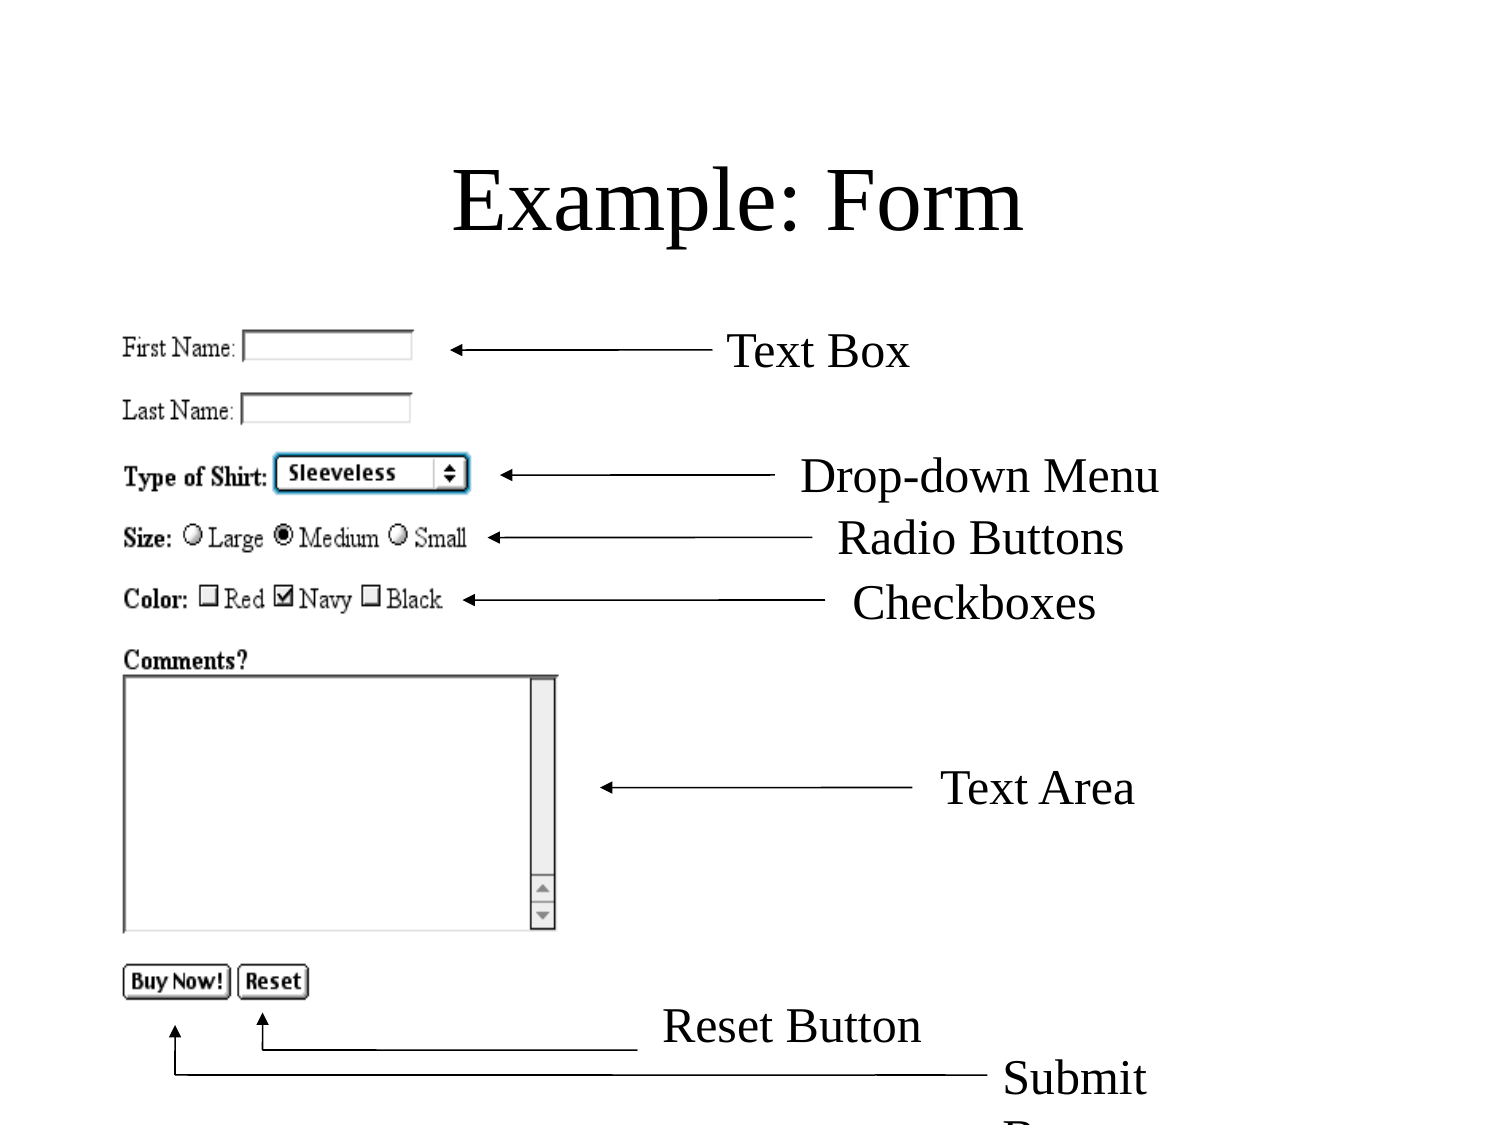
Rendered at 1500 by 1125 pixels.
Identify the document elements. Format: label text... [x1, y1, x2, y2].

text_box Radio Buttons [822, 497, 1140, 573]
title Example: Form [112, 99, 1388, 288]
text_box Text Box [711, 309, 926, 385]
text_box Submit Button [987, 1037, 1311, 1125]
text_box Reset Button [647, 984, 937, 1060]
text_box Drop-down Menu [791, 434, 1175, 510]
text_box [256, 1019, 269, 1050]
text_box Text Area [925, 747, 1151, 823]
text_box Checkboxes [837, 562, 1112, 638]
text_box [168, 1024, 182, 1074]
picture [112, 312, 788, 1011]
